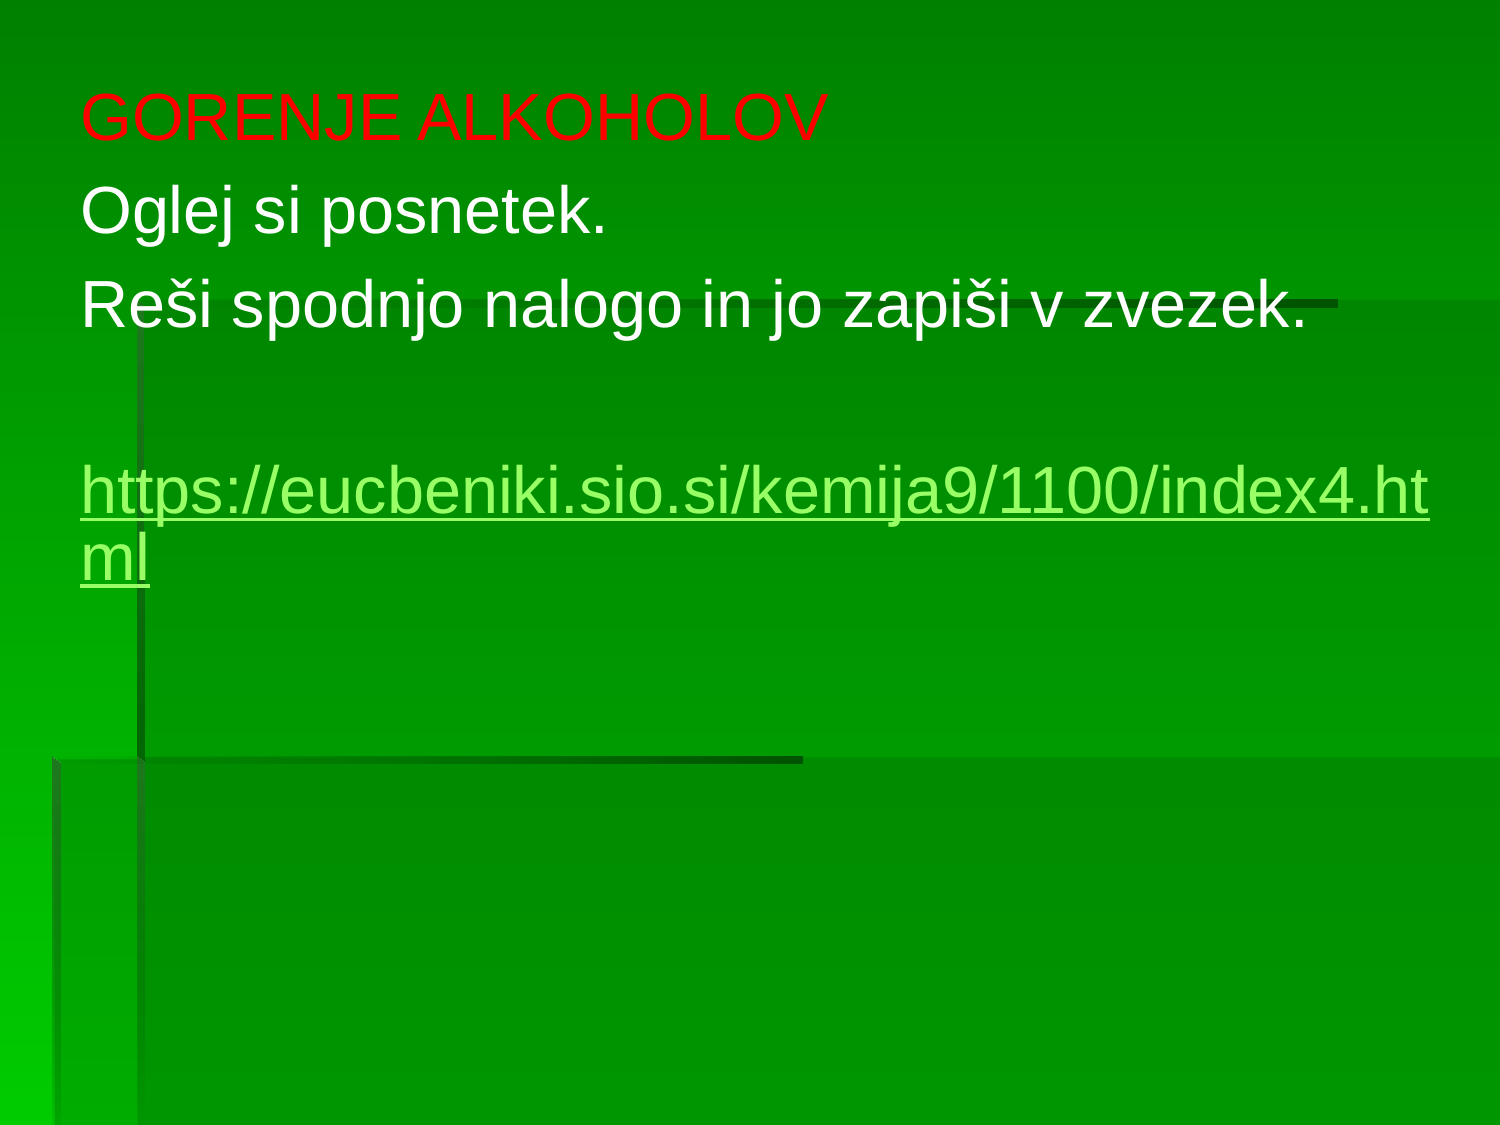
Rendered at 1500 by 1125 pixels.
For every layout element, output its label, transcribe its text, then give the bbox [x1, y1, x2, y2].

list GORENJE ALKOHOLOV Oglej si posnetek. Reši spodnjo nalogo in jo zapiši v zvezek. https://eucbeniki.sio.si/kemija9/1100/index4.html [64, 66, 1451, 1000]
